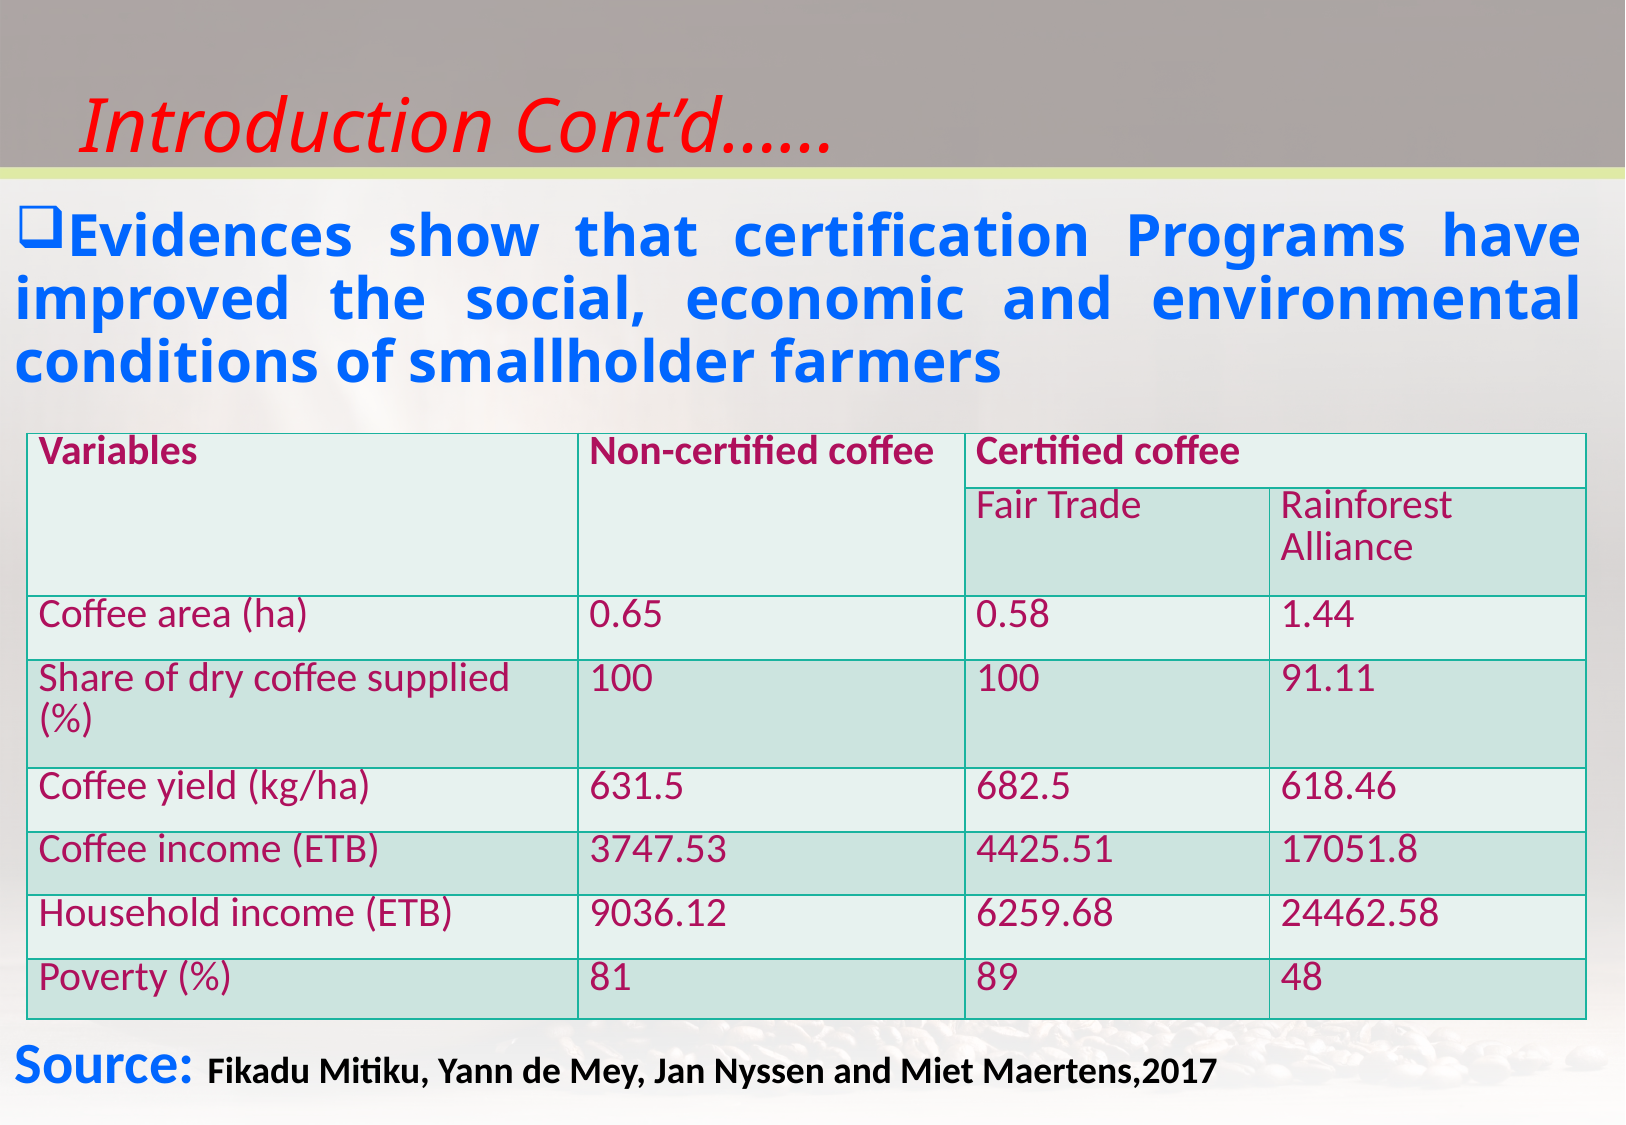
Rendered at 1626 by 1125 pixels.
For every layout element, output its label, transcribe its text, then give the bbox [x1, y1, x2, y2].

text_box Evidences show that certification Programs have improved the social, economic and environmental conditions of smallholder farmers Source: Fikadu Mitiku, Yann de Mey, Jan Nyssen and Miet Maertens,2017 [0, 199, 1598, 1125]
table_cell 89 [966, 960, 1269, 1018]
table_cell 91.11 [1270, 661, 1585, 767]
table_cell 81 [579, 960, 964, 1018]
table_cell Share of dry coffee supplied (%) [28, 661, 577, 767]
table_header Certified coffee [966, 434, 1585, 487]
table_cell Rainforest Alliance [1270, 489, 1585, 595]
table_cell Coffee income (ETB) [28, 833, 577, 894]
table_cell Coffee area (ha) [28, 597, 577, 659]
table_cell Poverty (%) [28, 960, 577, 1018]
table_header Non-certified coffee [579, 434, 964, 595]
table_cell 631.5 [579, 769, 964, 831]
table_cell Fair Trade [966, 489, 1269, 595]
table_cell 24462.58 [1270, 896, 1585, 958]
table_cell Coffee yield (kg/ha) [28, 769, 577, 831]
table_cell 618.46 [1270, 769, 1585, 831]
table_cell 17051.8 [1270, 833, 1585, 894]
table_cell 682.5 [966, 769, 1269, 831]
table_cell 100 [966, 661, 1269, 767]
table_header Variables [28, 434, 577, 595]
table_cell Household income (ETB) [28, 896, 577, 958]
table_cell 4425.51 [966, 833, 1269, 894]
table_cell 0.58 [966, 597, 1269, 659]
table_cell 3747.53 [579, 833, 964, 894]
text_box Introduction Cont’d…… [65, 70, 854, 175]
table_cell 100 [579, 661, 964, 767]
table_cell 9036.12 [579, 896, 964, 958]
table_cell 1.44 [1270, 597, 1585, 659]
table_cell 0.65 [579, 597, 964, 659]
table_cell 6259.68 [966, 896, 1269, 958]
table_cell 48 [1270, 960, 1585, 1018]
